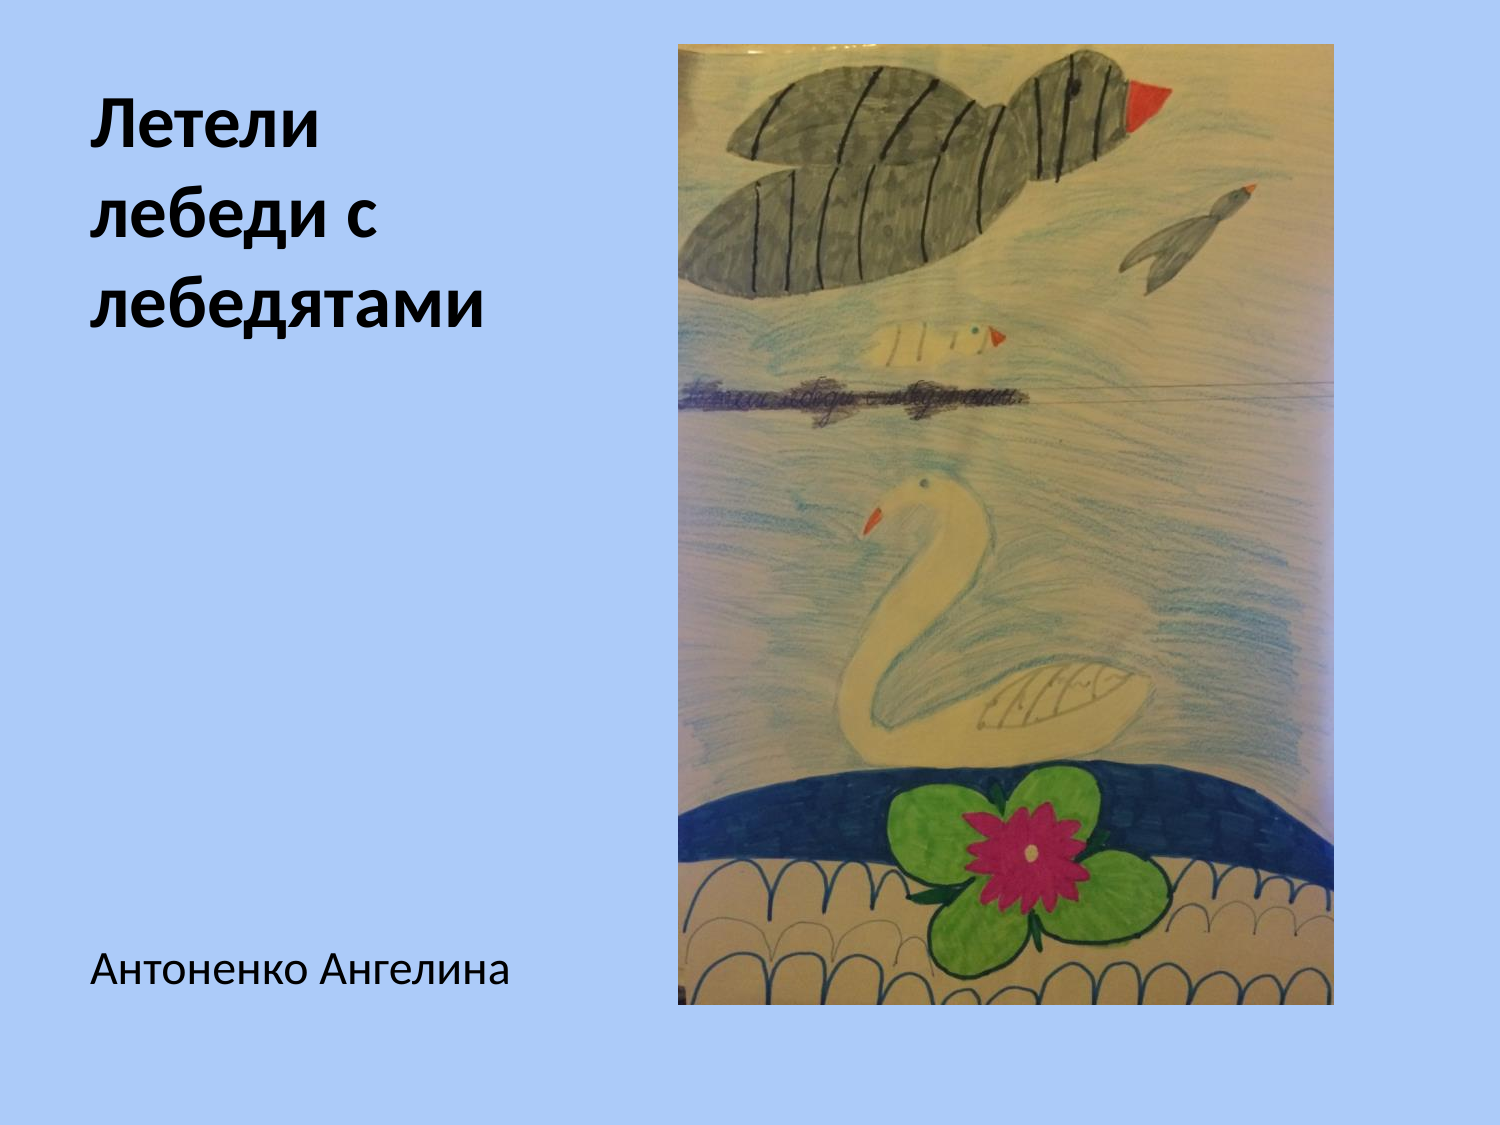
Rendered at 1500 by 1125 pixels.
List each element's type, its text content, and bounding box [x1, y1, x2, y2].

list Антоненко Ангелина [75, 704, 569, 1005]
title Летели лебеди с лебедятами [75, 44, 569, 350]
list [677, 44, 1334, 1006]
